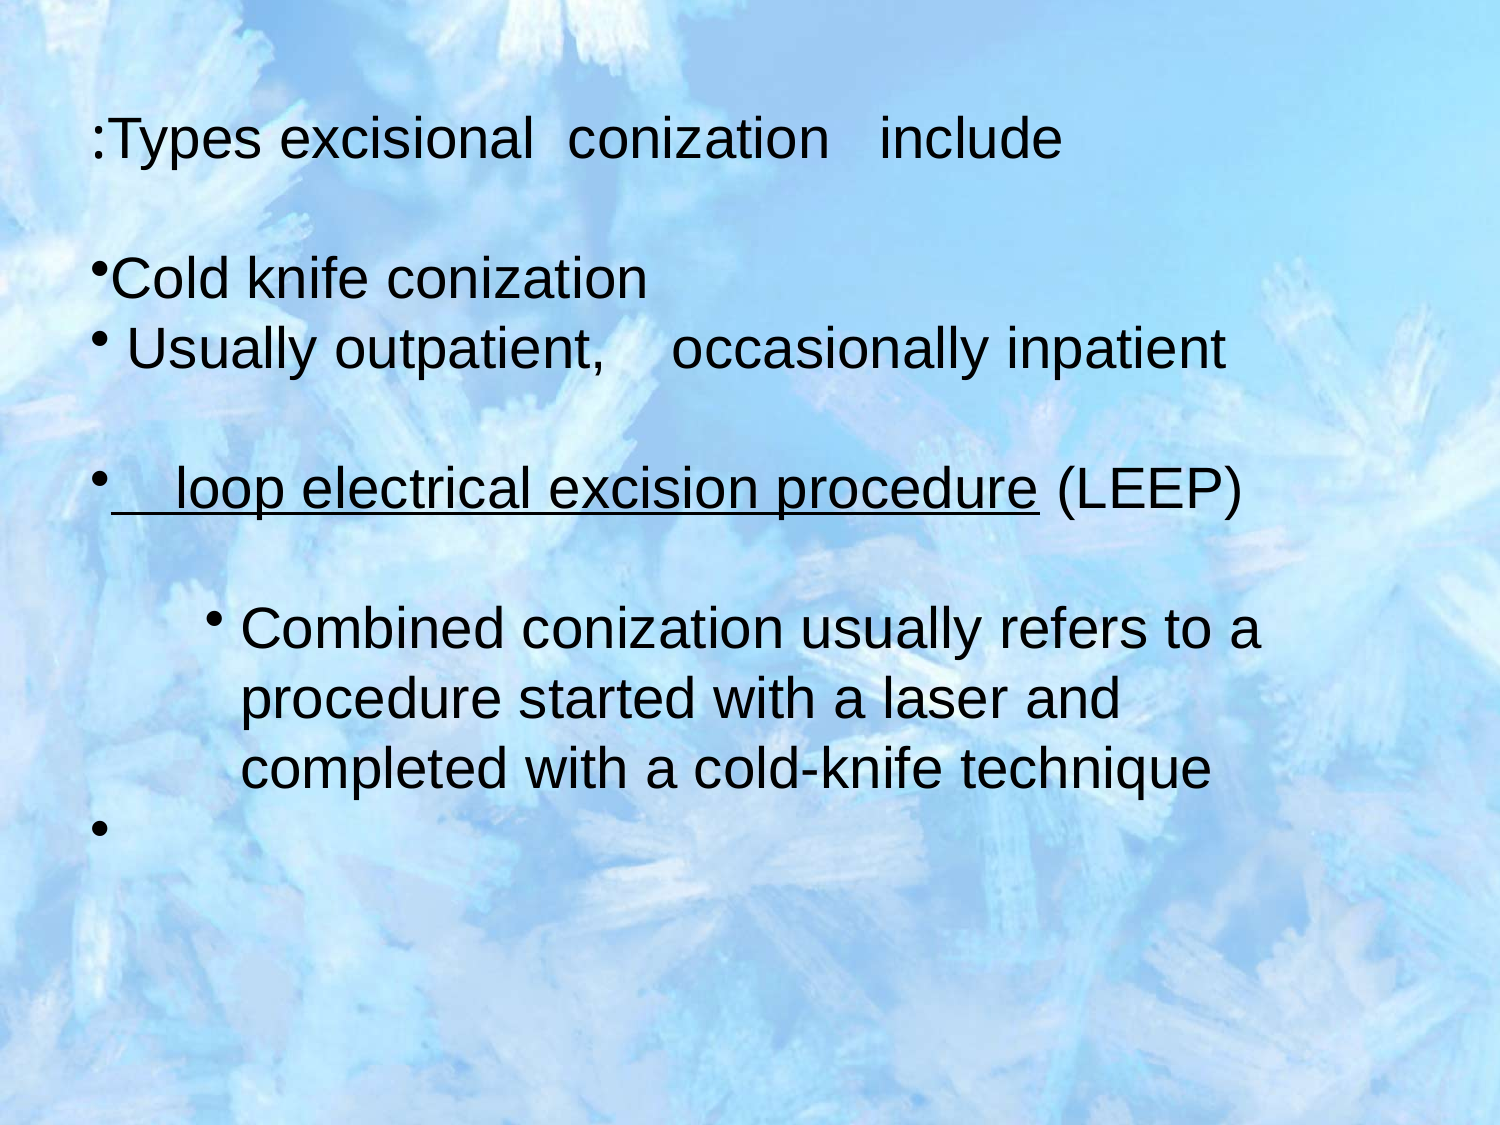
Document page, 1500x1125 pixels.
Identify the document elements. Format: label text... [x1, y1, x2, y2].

text_box Types excisional conization include: Cold knife conization Usually outpatient, occasionally inpatient loop electrical excision procedure (LEEP) Combined conization usually refers to a procedure started with a laser and completed with a cold-knife technique [75, 23, 1400, 948]
picture [0, 0, 1500, 1125]
